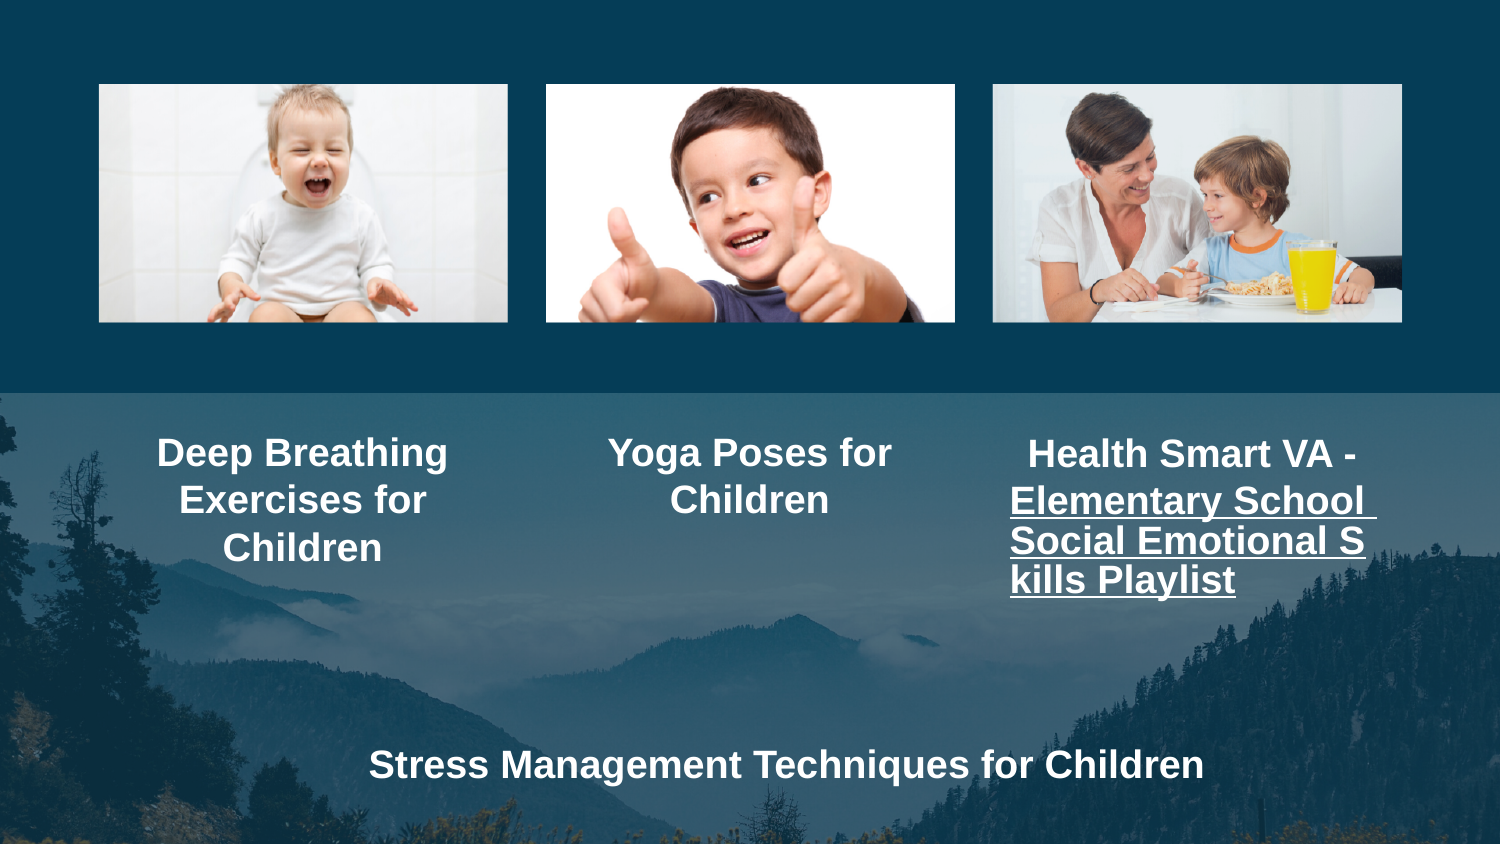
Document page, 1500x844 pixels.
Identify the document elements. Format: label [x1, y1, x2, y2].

picture [0, 394, 1500, 844]
picture [547, 85, 954, 322]
picture [99, 85, 507, 322]
picture [993, 85, 1402, 322]
